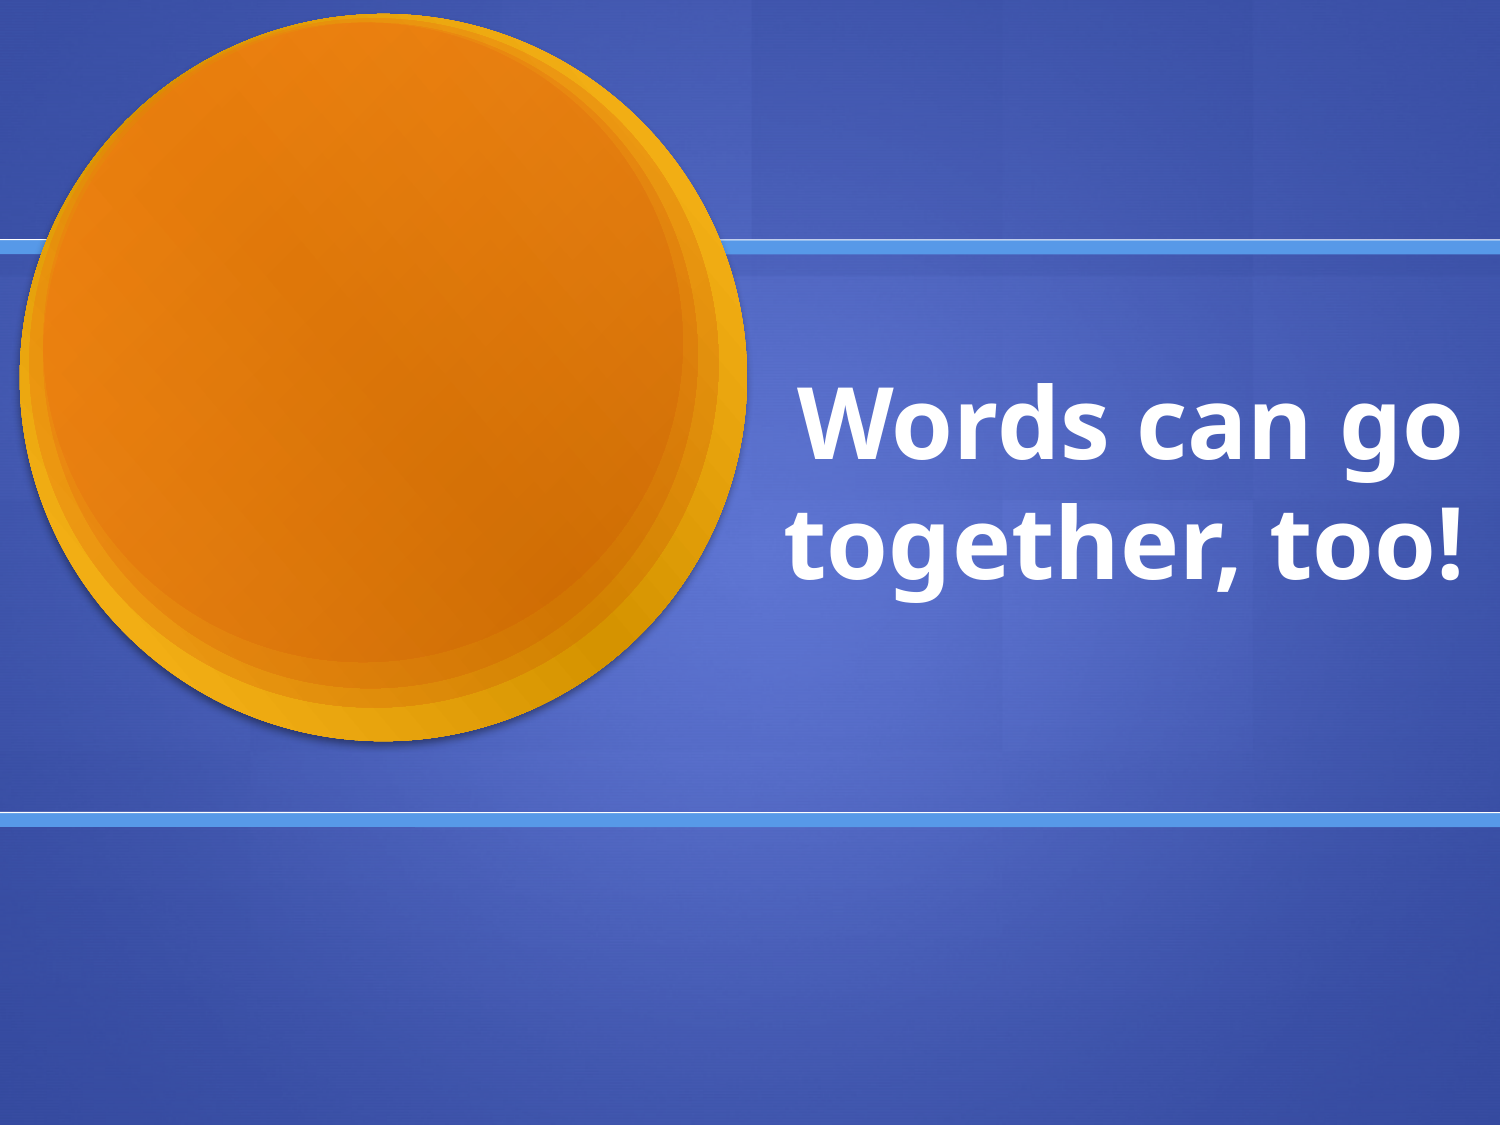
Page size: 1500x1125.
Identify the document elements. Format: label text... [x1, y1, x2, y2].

title Words can go together, too! [675, 258, 1481, 608]
